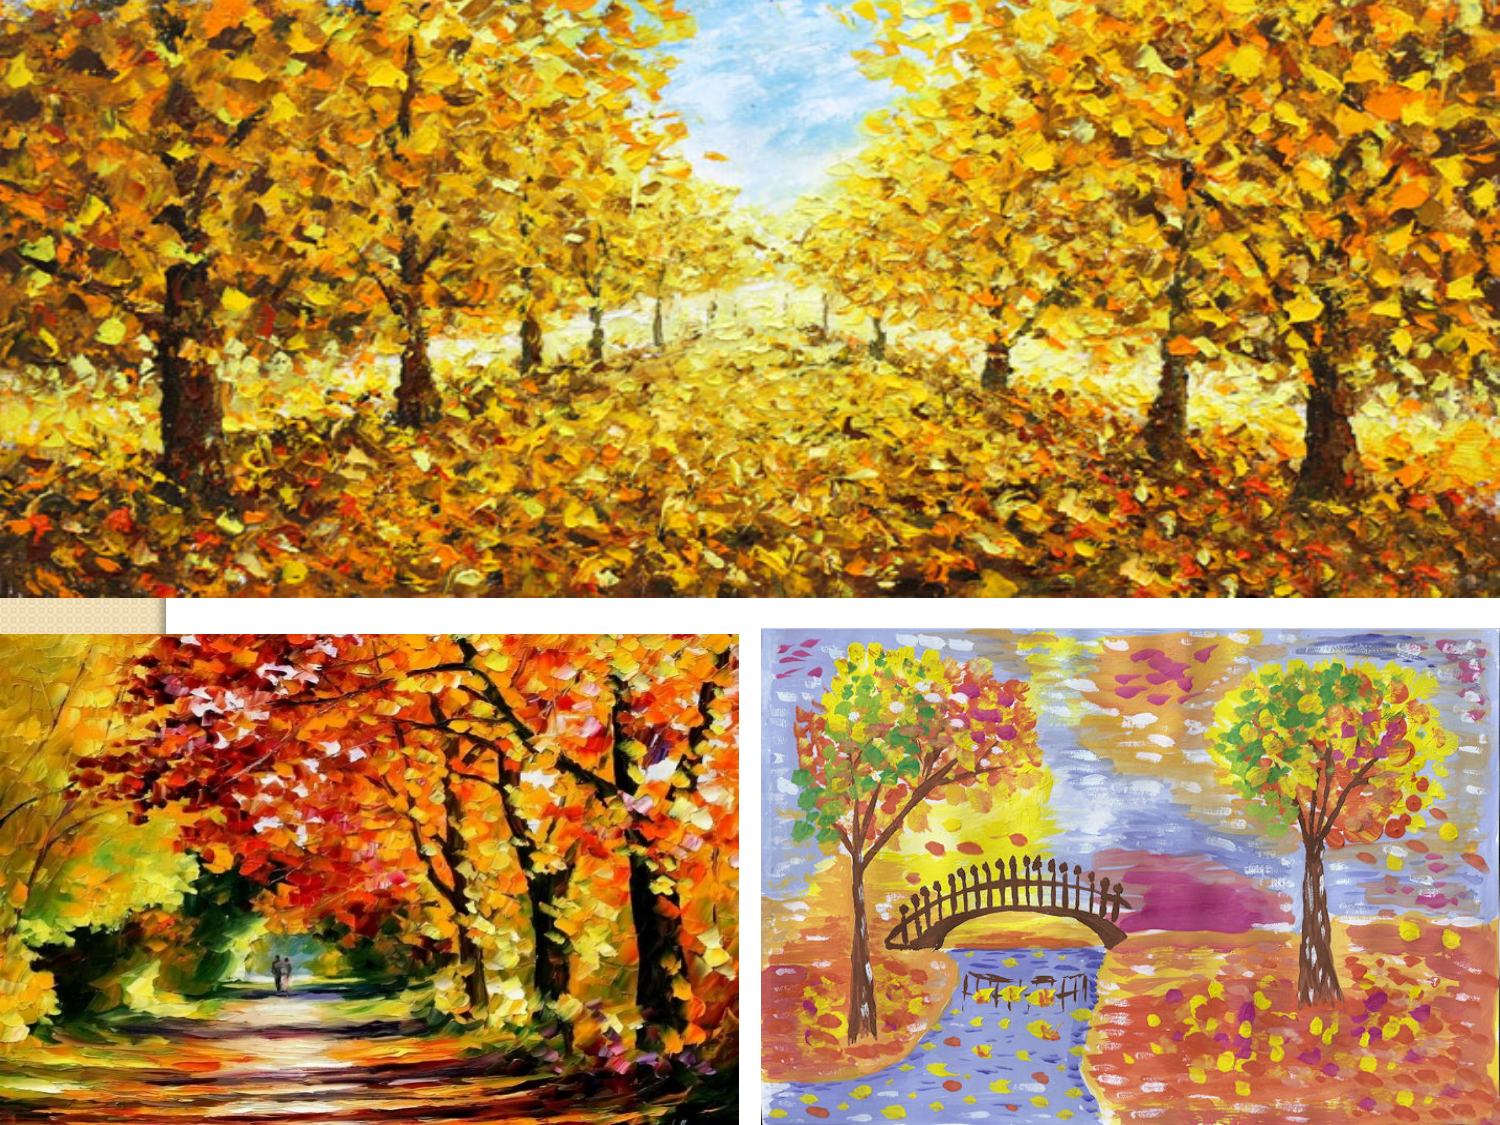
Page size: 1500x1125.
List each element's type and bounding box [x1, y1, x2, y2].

picture [0, 0, 1500, 599]
list [0, 634, 739, 1125]
list [761, 628, 1500, 1125]
